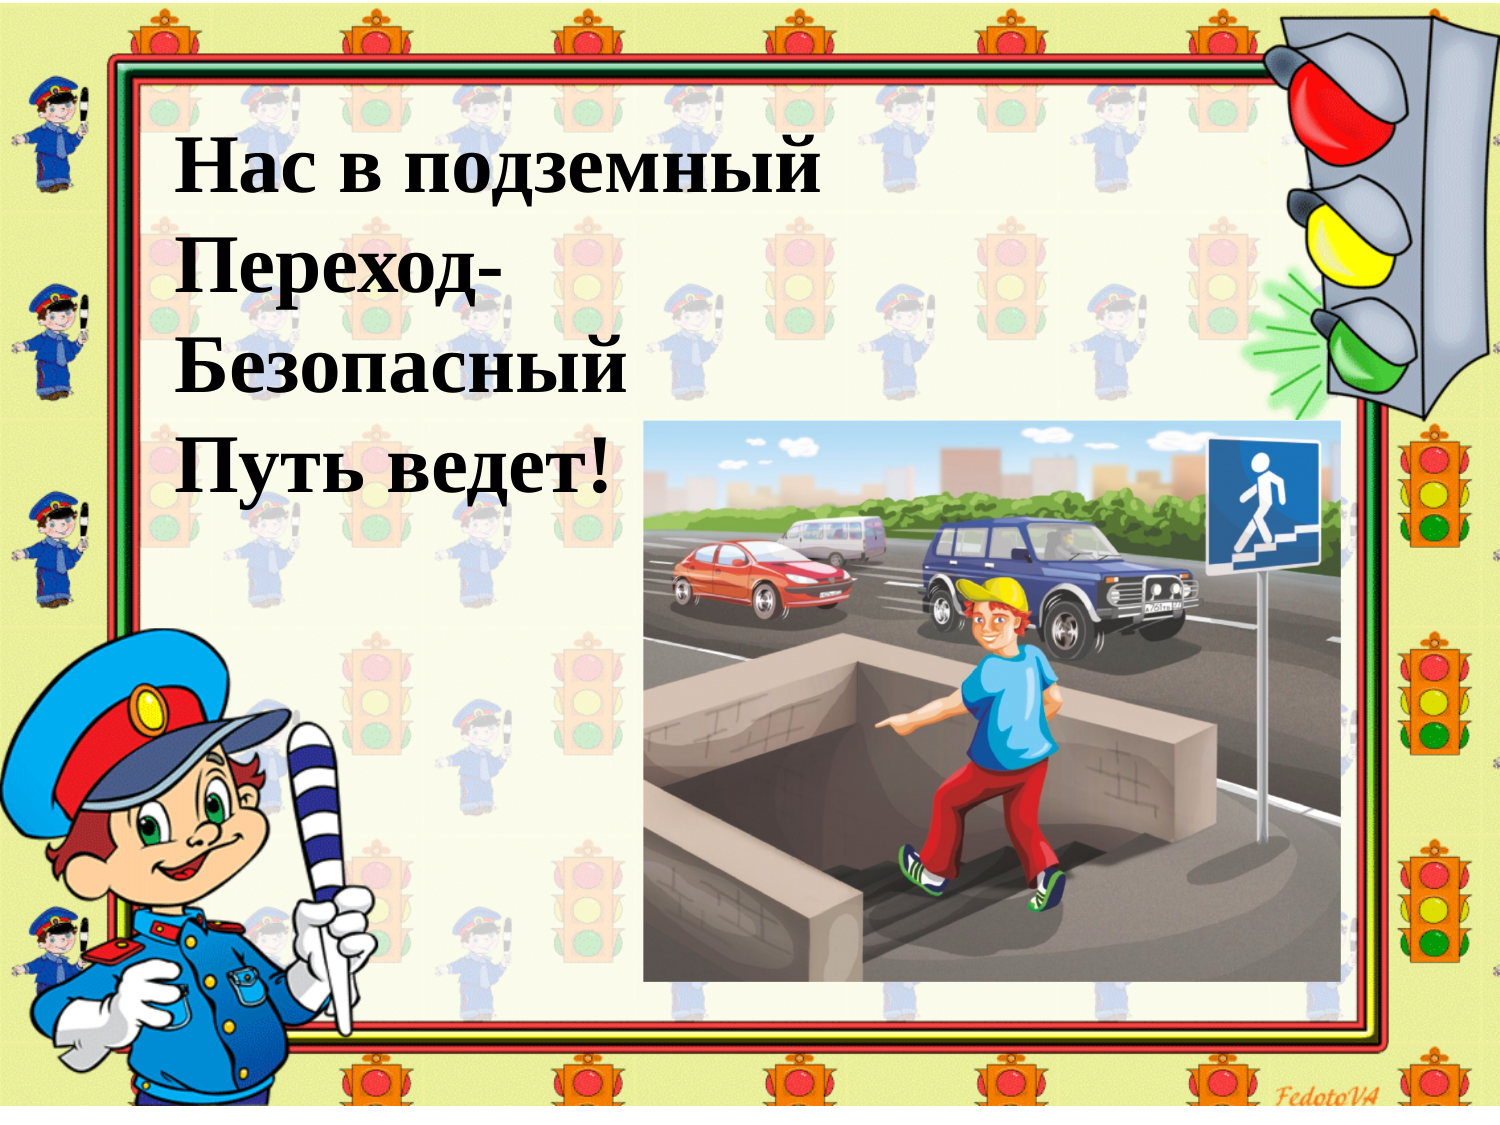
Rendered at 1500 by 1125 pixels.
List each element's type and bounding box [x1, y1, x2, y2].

picture [643, 420, 1341, 982]
list [0, 3, 1500, 1107]
